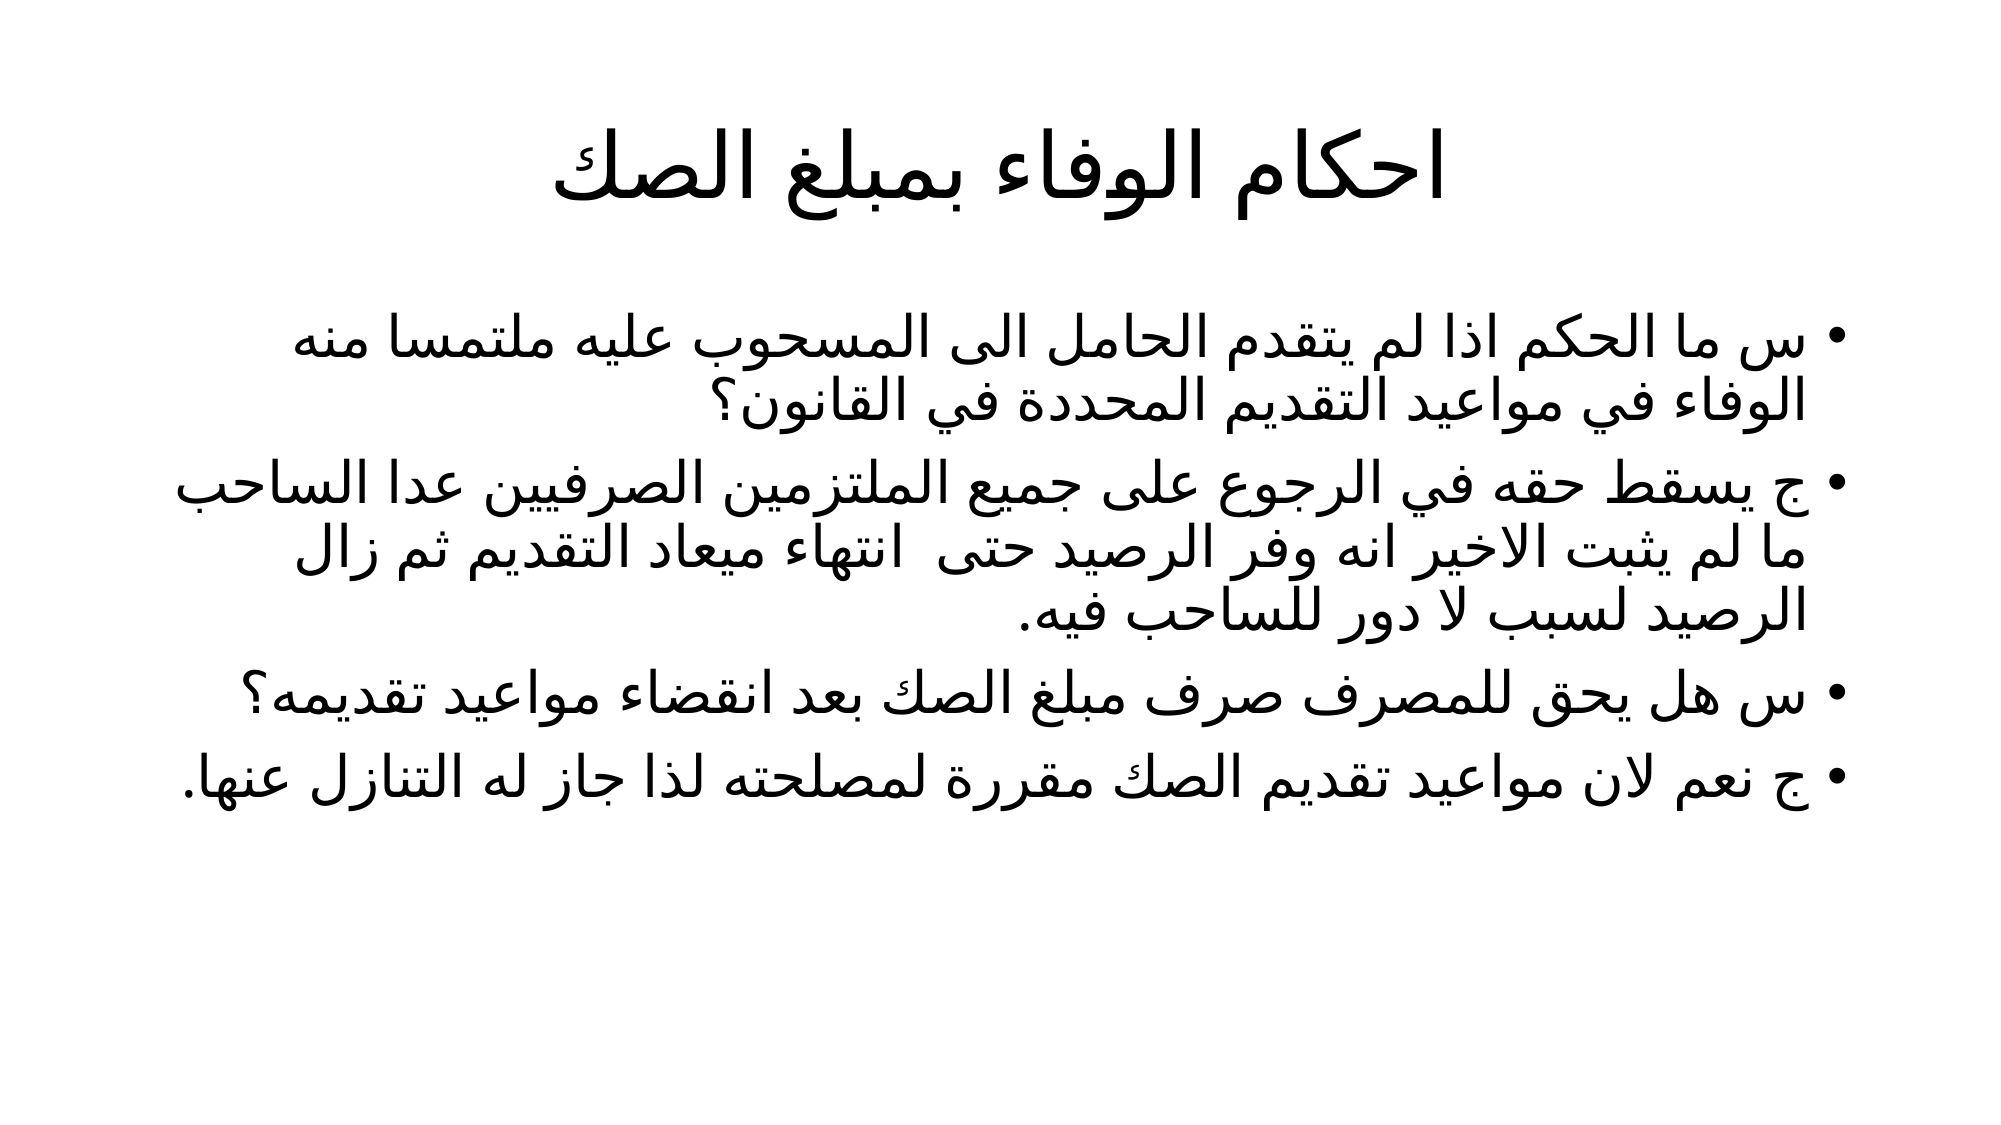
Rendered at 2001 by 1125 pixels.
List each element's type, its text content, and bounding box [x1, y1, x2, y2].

list س ما الحكم اذا لم يتقدم الحامل الى المسحوب عليه ملتمسا منه الوفاء في مواعيد التقديم المحددة في القانون؟ ج يسقط حقه في الرجوع على جميع الملتزمين الصرفيين عدا الساحب ما لم يثبت الاخير انه وفر الرصيد حتى انتهاء ميعاد التقديم ثم زال الرصيد لسبب لا دور للساحب فيه. س هل يحق للمصرف صرف مبلغ الصك بعد انقضاء مواعيد تقديمه؟ ج نعم لان مواعيد تقديم الصك مقررة لمصلحته لذا جاز له التنازل عنها. [137, 299, 1863, 1014]
title احكام الوفاء بمبلغ الصك [137, 59, 1863, 278]
